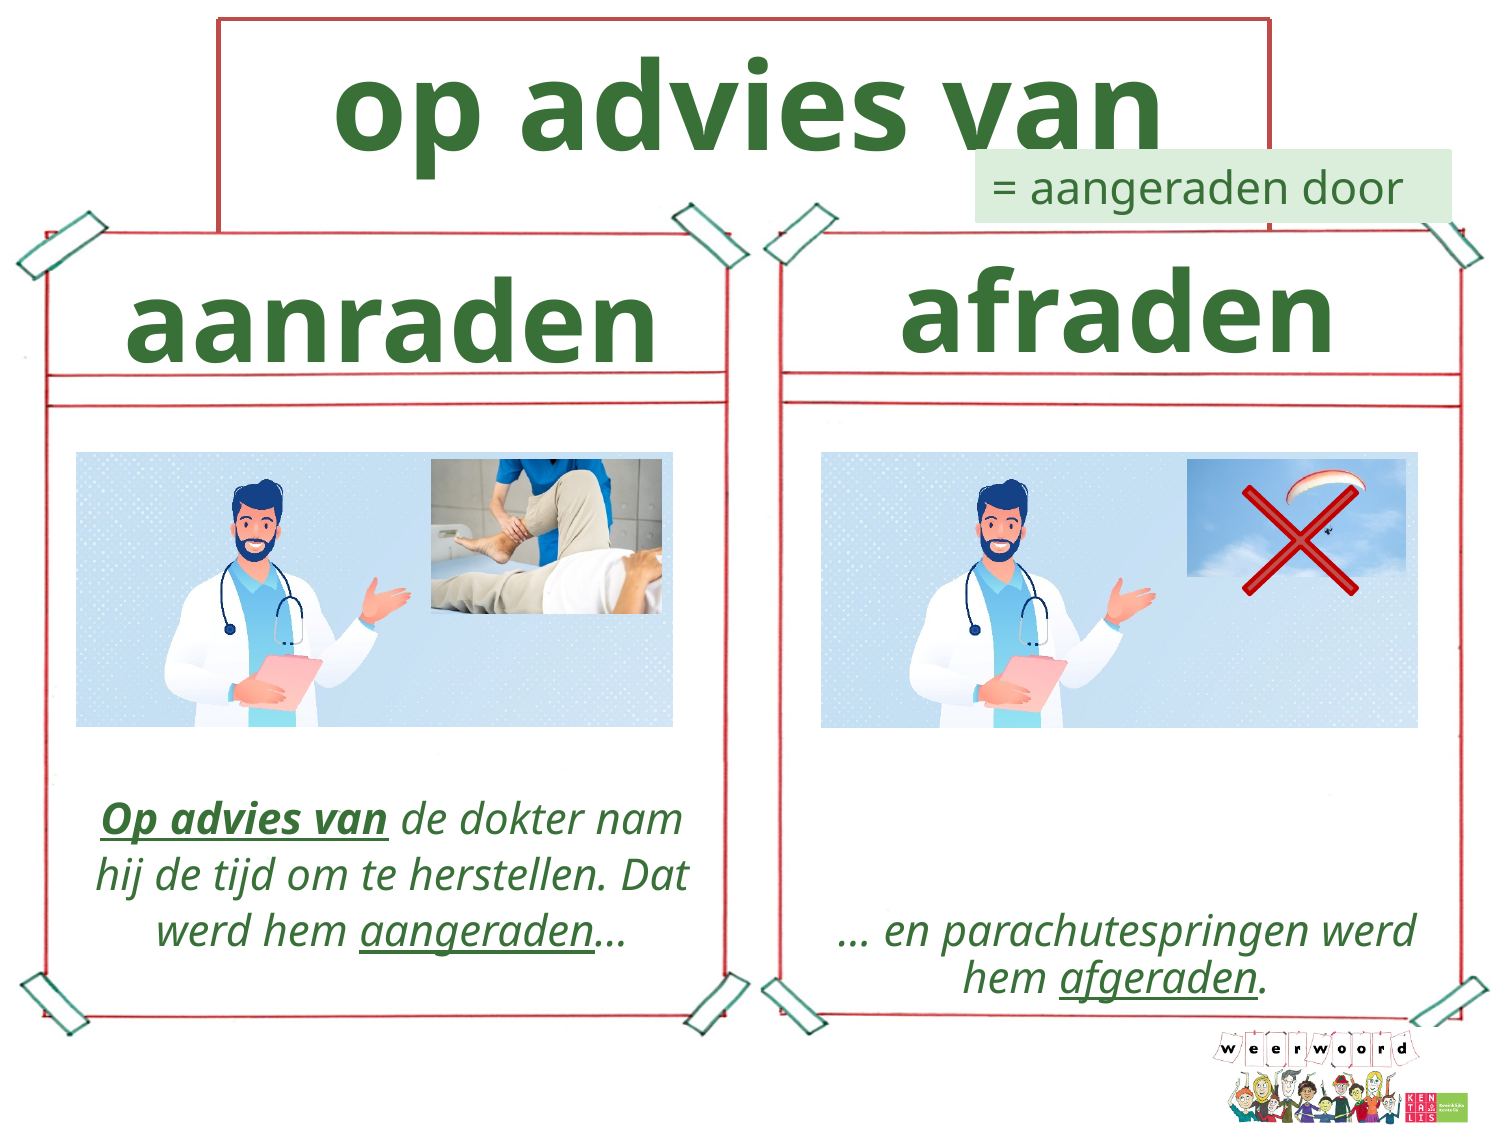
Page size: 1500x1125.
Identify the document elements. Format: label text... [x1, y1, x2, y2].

picture [0, 196, 1500, 1125]
text_box = aangeraden door [976, 151, 1265, 194]
text_box op advies van [161, 9, 1339, 189]
text_box = aangeraden door [1275, 151, 1486, 194]
